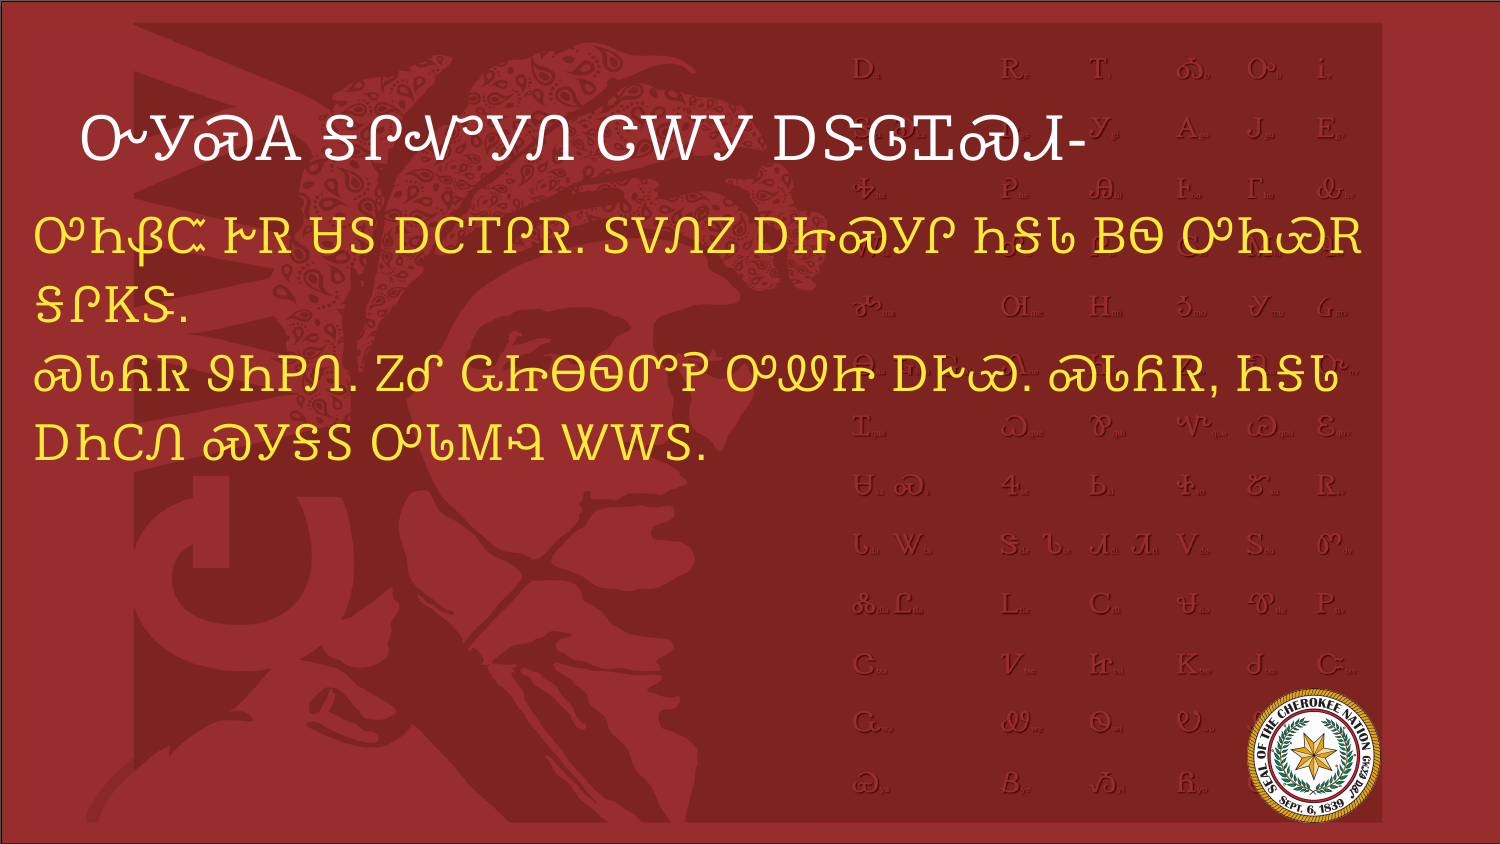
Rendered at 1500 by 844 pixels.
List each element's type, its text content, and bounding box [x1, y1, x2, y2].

picture [0, 0, 1500, 844]
title ᏅᎩᏍᎪ ᎦᎵᏉᎩᏁ ᏣᎳᎩ ᎠᏕᎶᏆᏍᏗ- [63, 75, 1437, 179]
list ᎤᏂᏰᏨ ᎨᏒ ᏌᏚ ᎠᏟᎢᎵᏒ. ᏚᏙᏁᏃ ᎠᏥᏍᎩᎵ ᏂᎦᏓ ᏴᏫ ᎤᏂᏯᎡ ᎦᎵᏦᏕ. ᏍᏓᏲᏒ ᏭᏂᏢᏁ. ᏃᎴ ᏩᏥᎾᏫᏛᎮ ᎤᏪᏥ ᎠᎨᏯ. ᏍᏓᏲᏒ, ᏂᎦᏓ ᎠᏂᏟᏁ ᏍᎩᎦᏚ ᎤᏓᎷᎸ ᏔᎳᏚ. [17, 179, 1483, 805]
